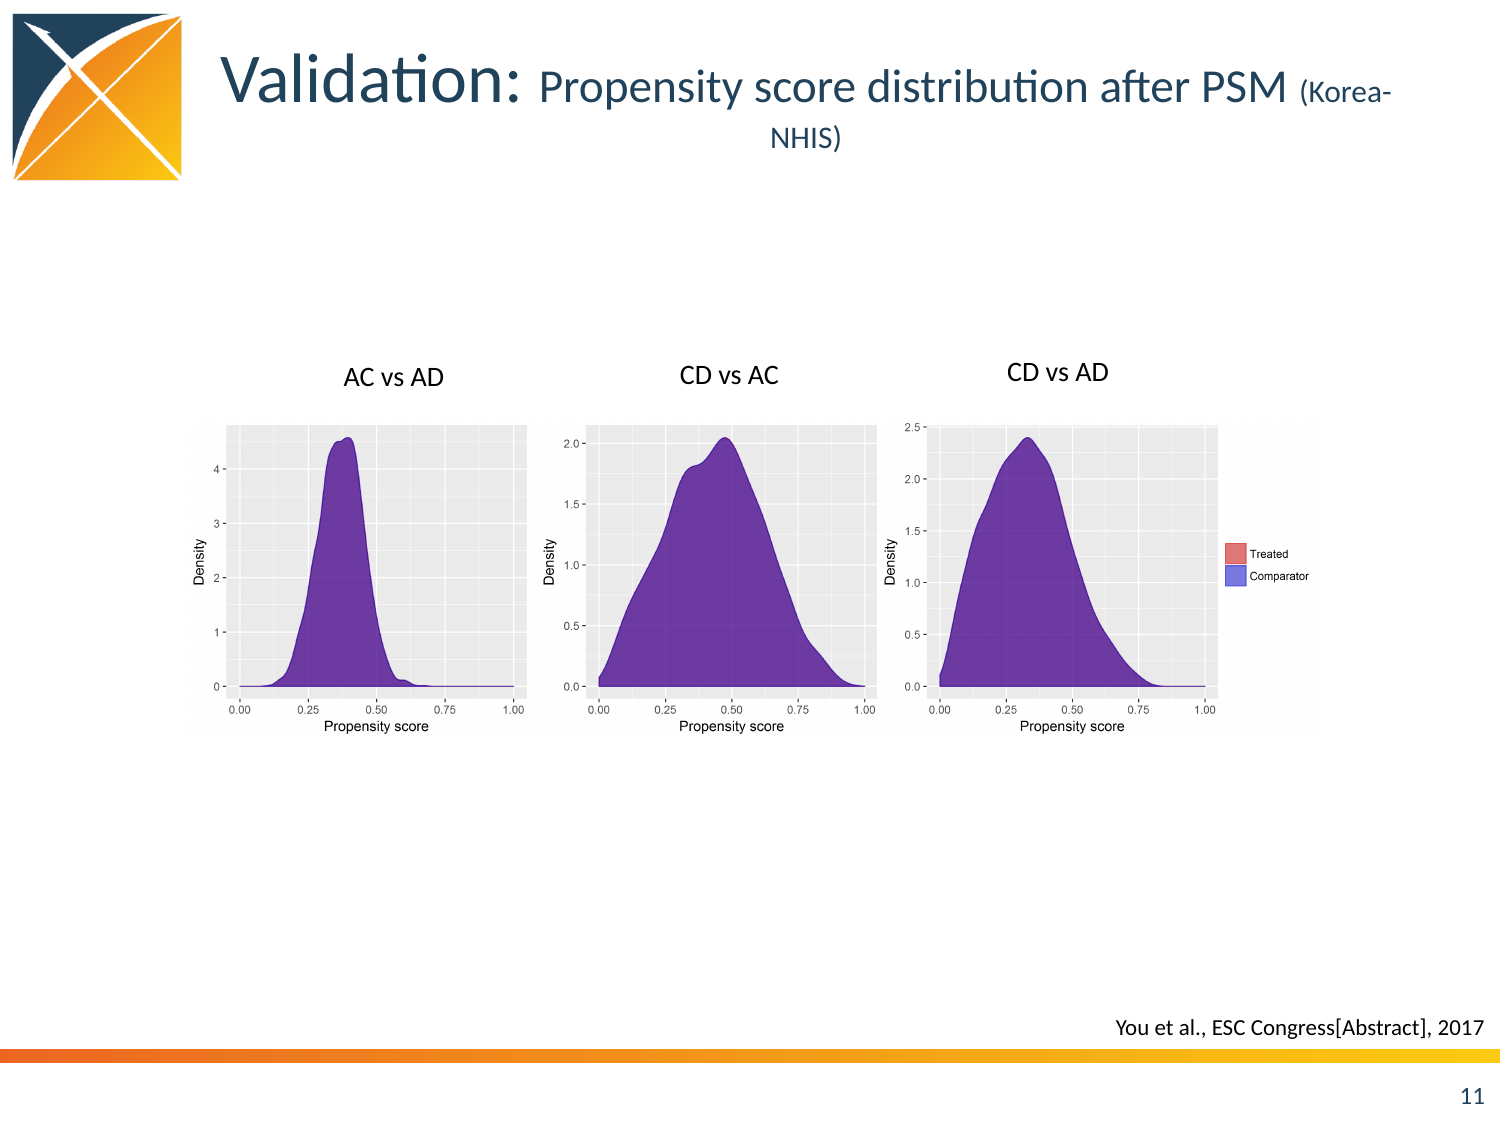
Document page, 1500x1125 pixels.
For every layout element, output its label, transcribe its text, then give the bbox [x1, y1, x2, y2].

title Validation: Propensity score distribution after PSM (Korea-NHIS) [187, 24, 1425, 163]
text_box CD vs AC [665, 348, 835, 398]
text_box AC vs AD [328, 350, 499, 400]
text_box CD vs AD [992, 346, 1163, 395]
picture [185, 417, 1323, 741]
slide_number 11 [1149, 1065, 1500, 1125]
text_box You et al., ESC Congress[Abstract], 2017 [937, 1004, 1500, 1047]
